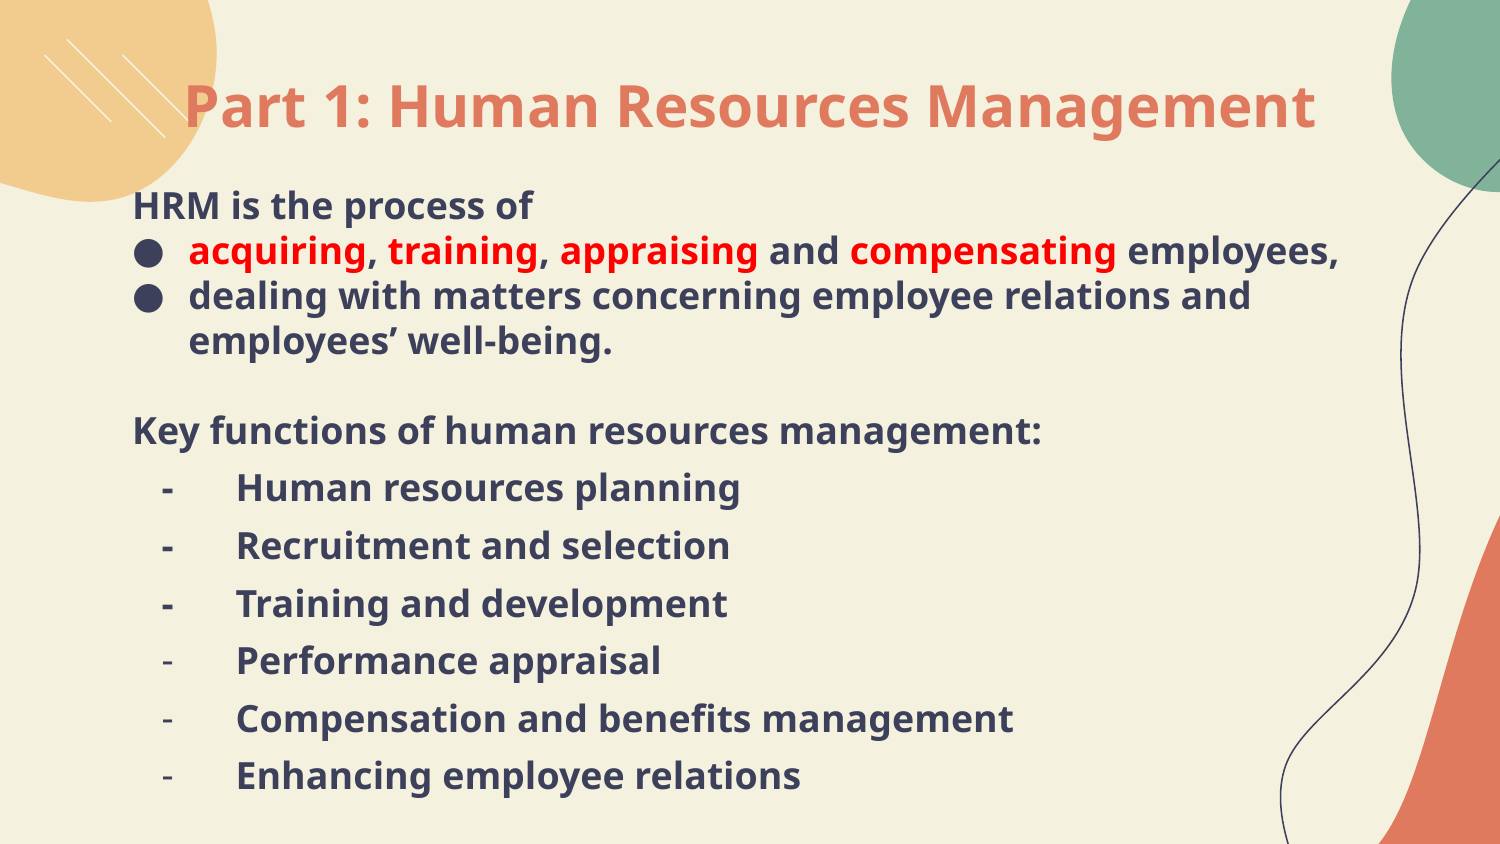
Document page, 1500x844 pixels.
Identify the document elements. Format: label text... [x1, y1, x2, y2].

list HRM is the process of acquiring, training, appraising and compensating employees, dealing with matters concerning employee relations and employees’ well-being. Key functions of human resources management: - Human resources planning - Recruitment and selection - Training and development Performance appraisal Compensation and benefits management Enhancing employee relations [116, 166, 1383, 819]
title Part 1: Human Resources Management [116, 53, 1383, 148]
